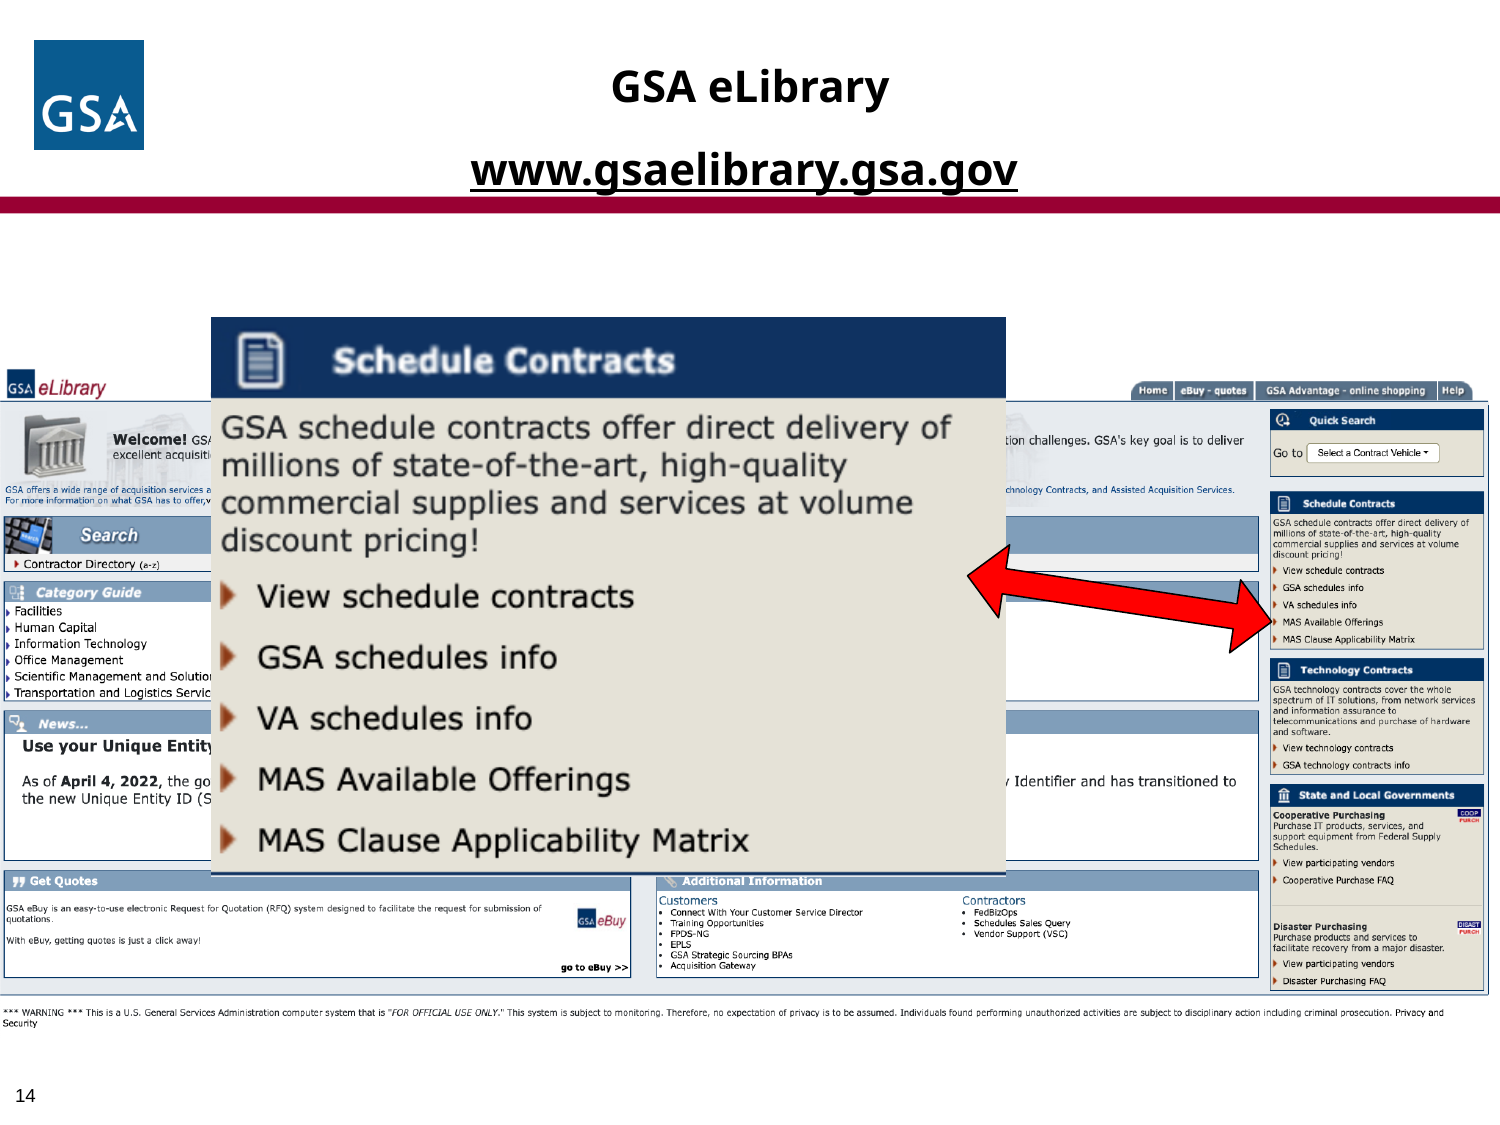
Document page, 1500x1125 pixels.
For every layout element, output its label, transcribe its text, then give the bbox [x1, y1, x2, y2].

picture [34, 40, 144, 150]
picture [0, 316, 1500, 1041]
title GSA eLibrary www.gsaelibrary.gsa.gov [243, 27, 1257, 194]
slide_number 14 [0, 1065, 350, 1125]
